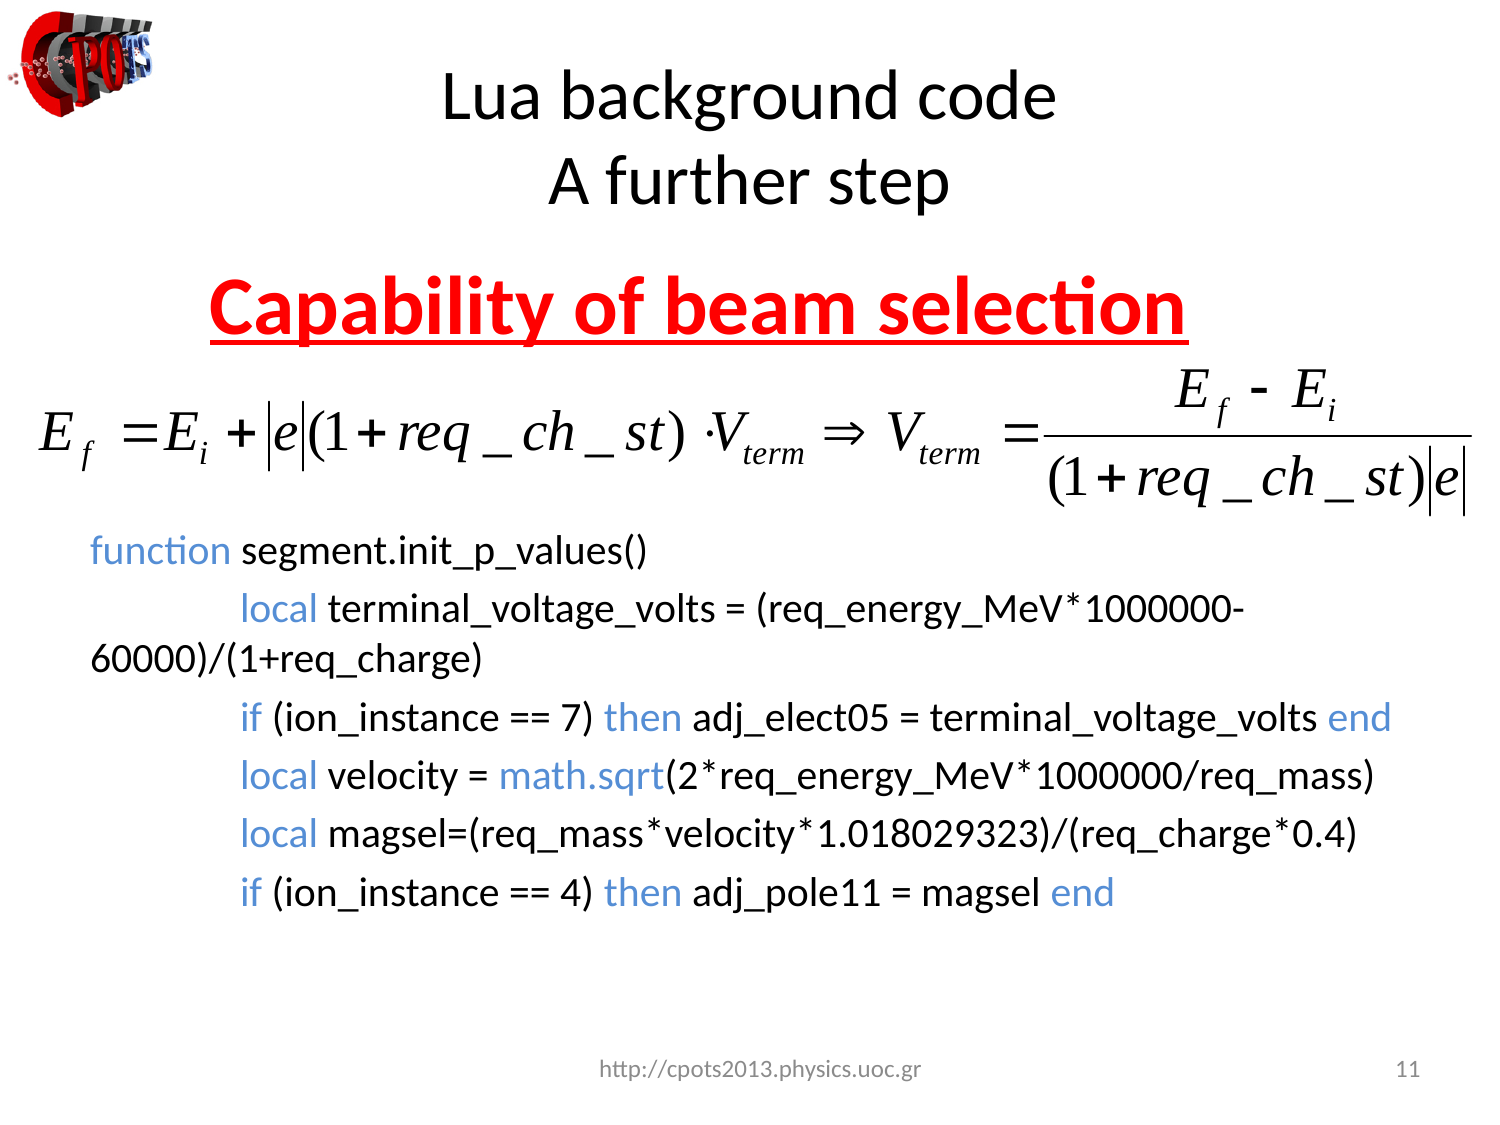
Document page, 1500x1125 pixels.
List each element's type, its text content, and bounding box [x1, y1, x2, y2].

title Lua background code A further step [75, 39, 1425, 228]
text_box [29, 349, 1483, 528]
footer http://cpots2013.physics.uoc.gr [523, 1037, 999, 1098]
slide_number 11 [1085, 1037, 1436, 1098]
list function segment.init_p_values() local terminal_voltage_volts = (req_energy_MeV*1000000- 60000)/(1+req_charge) if (ion_instance == 7) then adj_elect05 = terminal_voltage_volts end local velocity = math.sqrt(2*req_energy_MeV*1000000/req_mass) local magsel=(req_mass*velocity*1.018029323)/(req_charge*0.4) if (ion_instance == 4) then adj_pole11 = magsel end [75, 537, 1425, 941]
text_box Capability of beam selection [194, 243, 1306, 348]
picture [5, 6, 156, 121]
